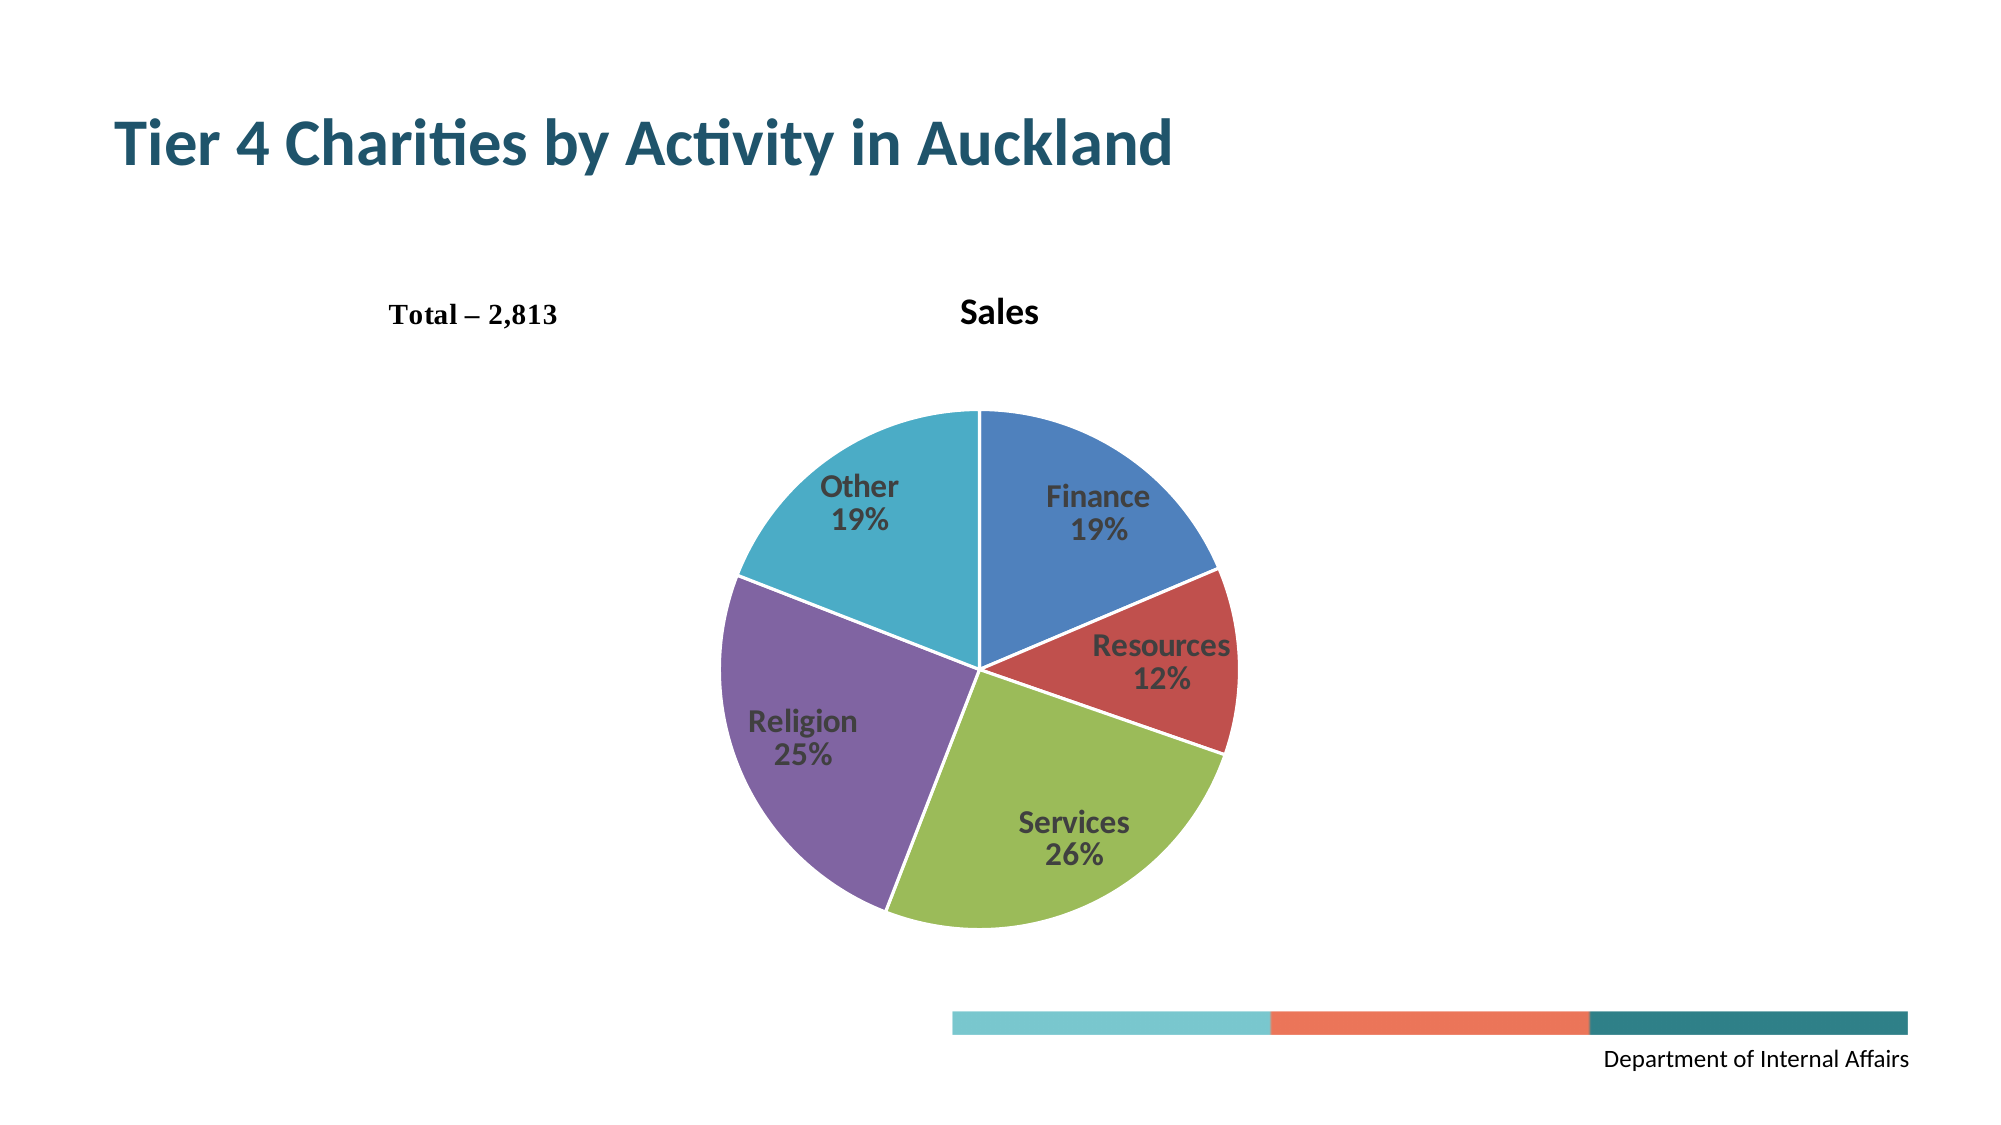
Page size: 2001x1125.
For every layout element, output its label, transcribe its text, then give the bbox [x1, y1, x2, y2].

title Tier 4 Charities by Activity in Auckland [99, 45, 1900, 233]
chart [324, 262, 1676, 1006]
picture [953, 1012, 1907, 1034]
